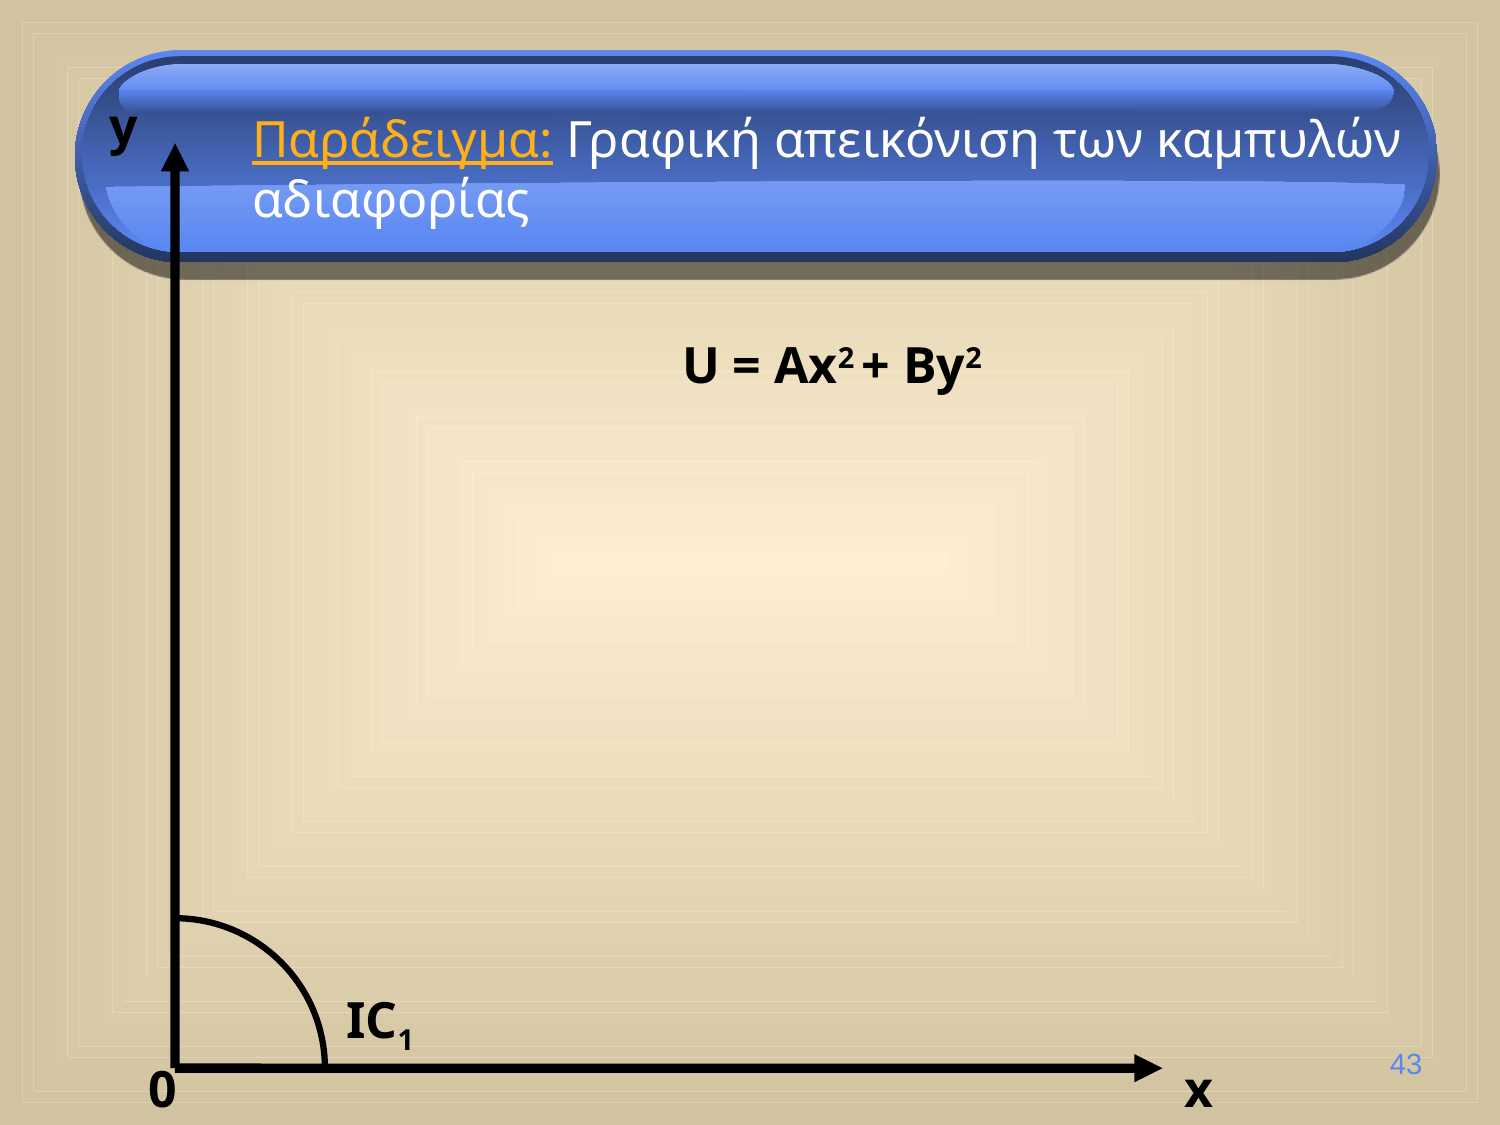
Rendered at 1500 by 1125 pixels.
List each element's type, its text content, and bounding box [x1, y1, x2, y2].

text_box Παράδειγμα: Γραφική απεικόνιση των καμπυλών αδιαφορίας [237, 99, 1488, 235]
text_box [168, 143, 182, 918]
text_box [325, 1062, 1163, 1075]
text_box 0 [133, 1049, 192, 1125]
text_box [174, 918, 325, 1069]
text_box IC1 [331, 980, 429, 1064]
slide_number 43 [1062, 1037, 1438, 1113]
text_box U = Ax2 + By2 [667, 326, 1046, 401]
text_box x [1169, 1049, 1228, 1125]
text_box y [94, 87, 153, 163]
